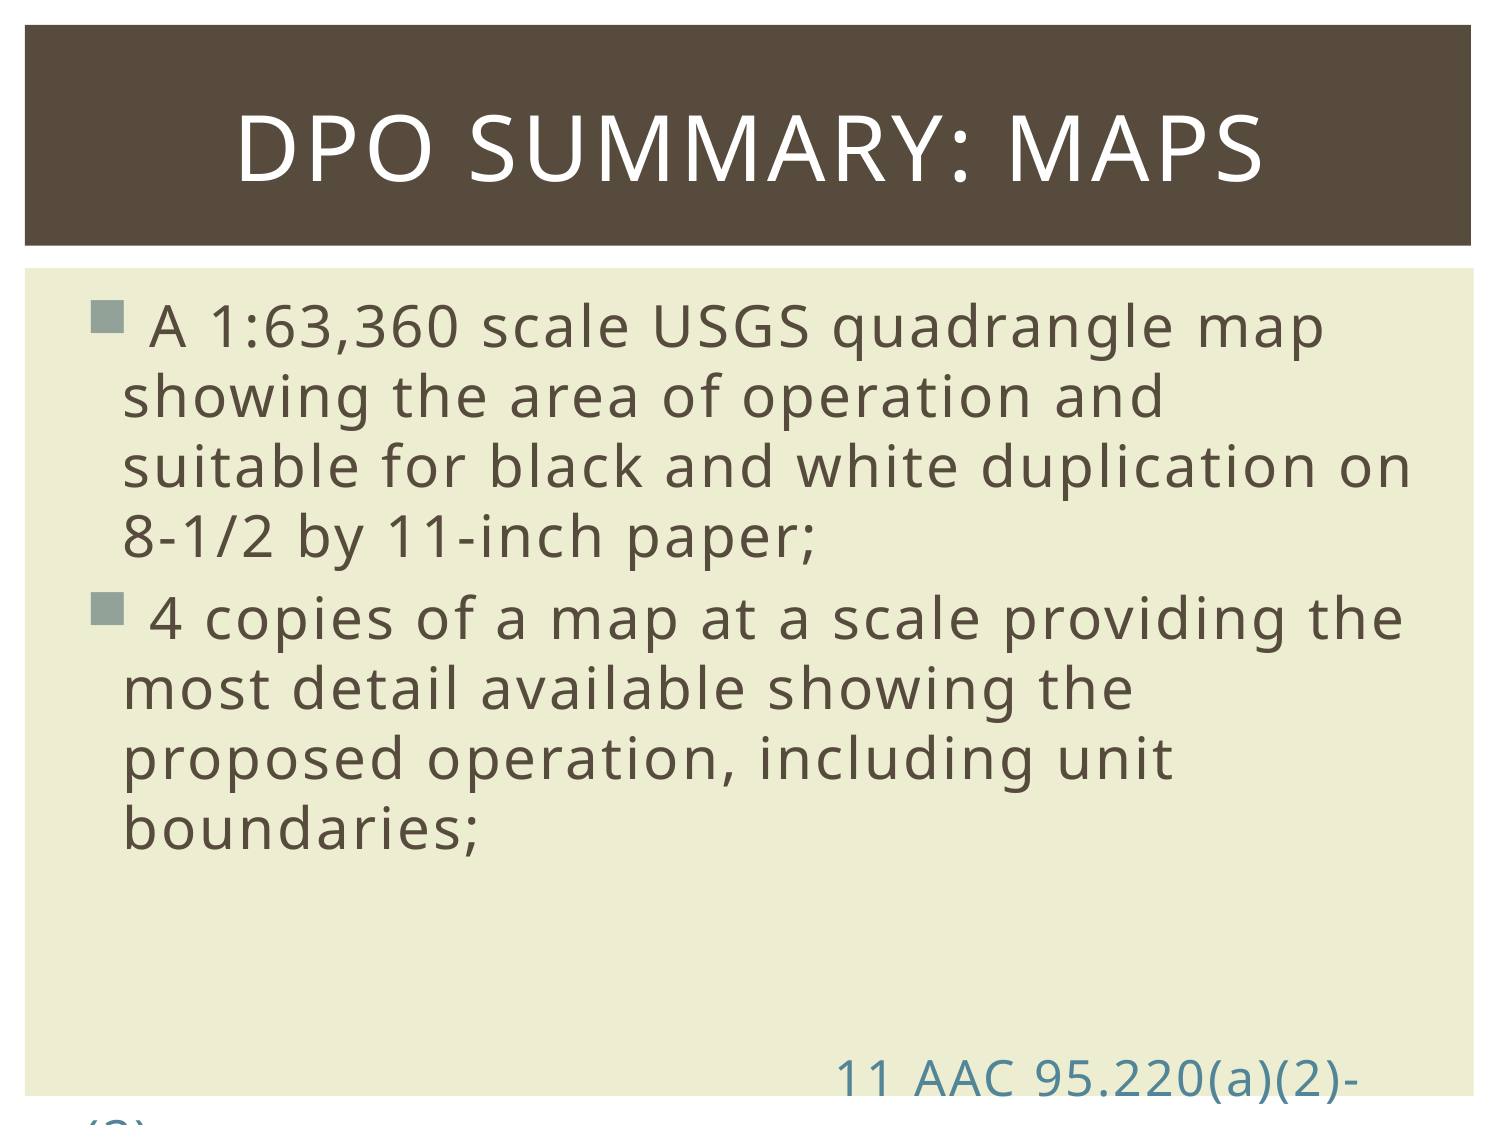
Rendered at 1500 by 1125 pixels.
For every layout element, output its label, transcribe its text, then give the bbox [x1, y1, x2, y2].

title DPO Summary: maps [62, 58, 1438, 232]
list A 1:63,360 scale USGS quadrangle map showing the area of operation and suitable for black and white duplication on 8-1/2 by 11-inch paper; 4 copies of a map at a scale providing the most detail available showing the proposed operation, including unit boundaries; 11 AAC 95.220(a)(2)-(3) [62, 281, 1442, 1100]
